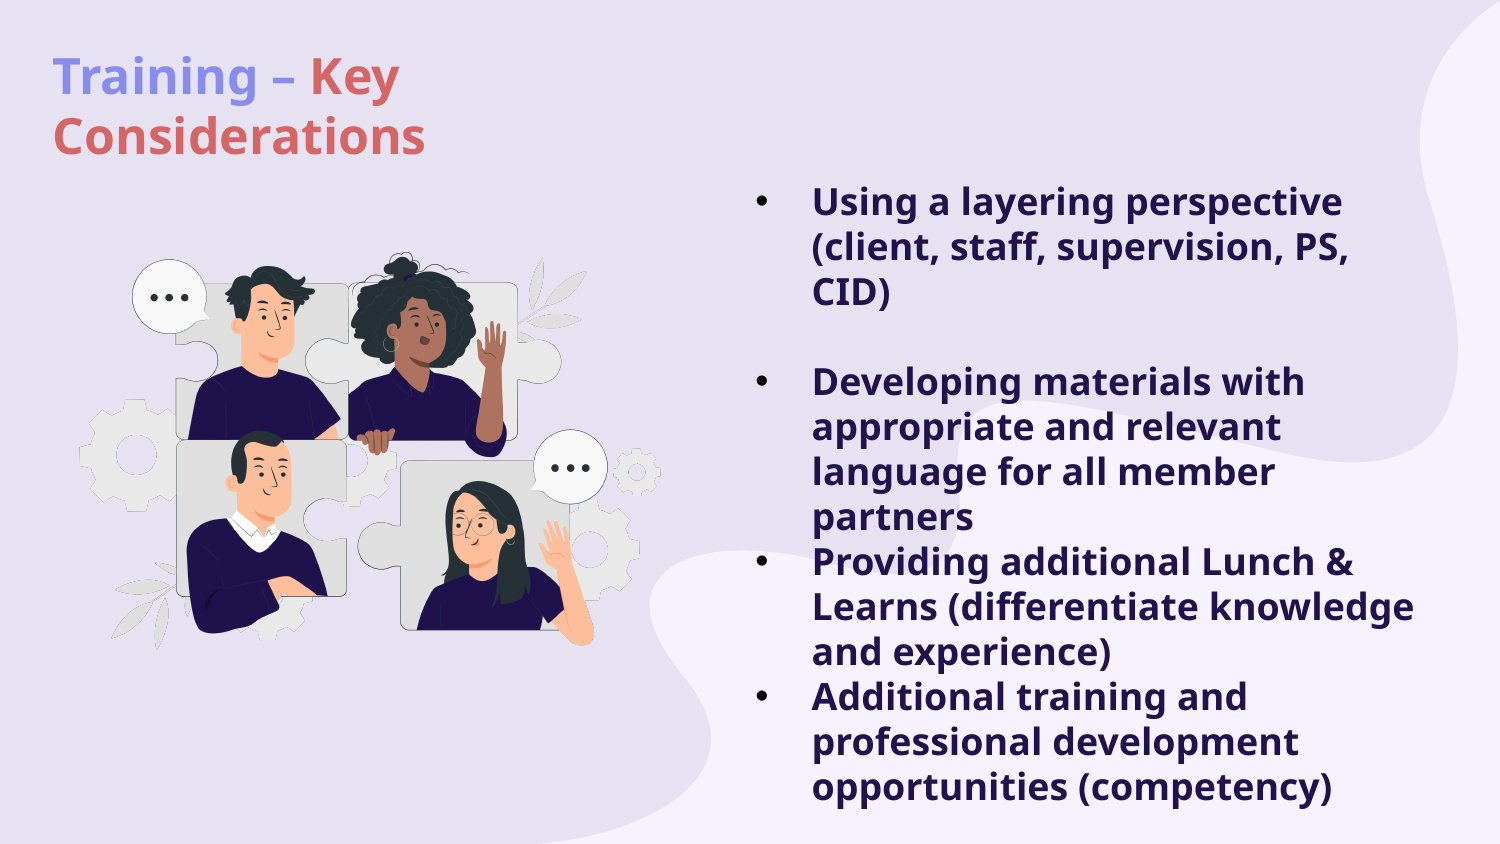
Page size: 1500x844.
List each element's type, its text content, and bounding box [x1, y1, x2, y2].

picture [37, 125, 685, 773]
title Training – Key Considerations [37, 29, 784, 113]
text_box Using a layering perspective (client, staff, supervision, PS, CID) Developing materials with appropriate and relevant language for all member partners Providing additional Lunch & Learns (differentiate knowledge and experience) Additional training and professional development opportunities (competency) [740, 125, 1437, 503]
